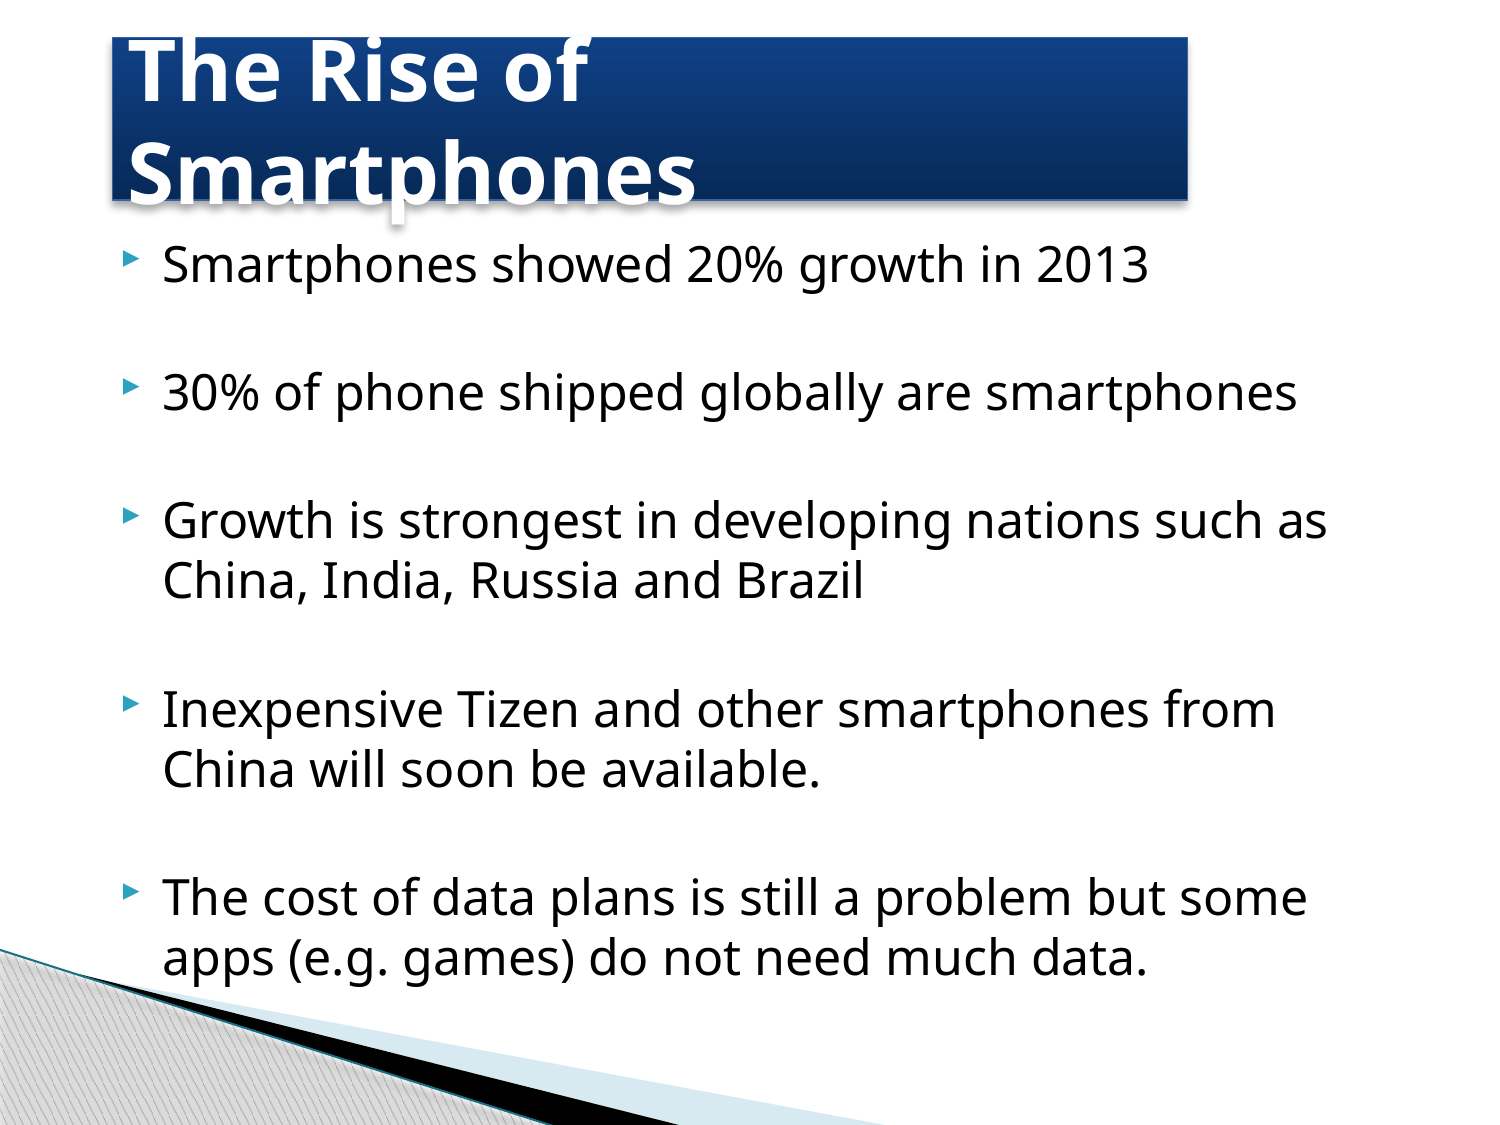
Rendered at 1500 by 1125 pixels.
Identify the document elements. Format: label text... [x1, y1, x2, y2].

list Smartphones showed 20% growth in 2013 30% of phone shipped globally are smartphones Growth is strongest in developing nations such as China, India, Russia and Brazil Inexpensive Tizen and other smartphones from China will soon be available. The cost of data plans is still a problem but some apps (e.g. games) do not need much data. [87, 224, 1438, 1011]
title The Rise of Smartphones [112, 37, 1188, 201]
